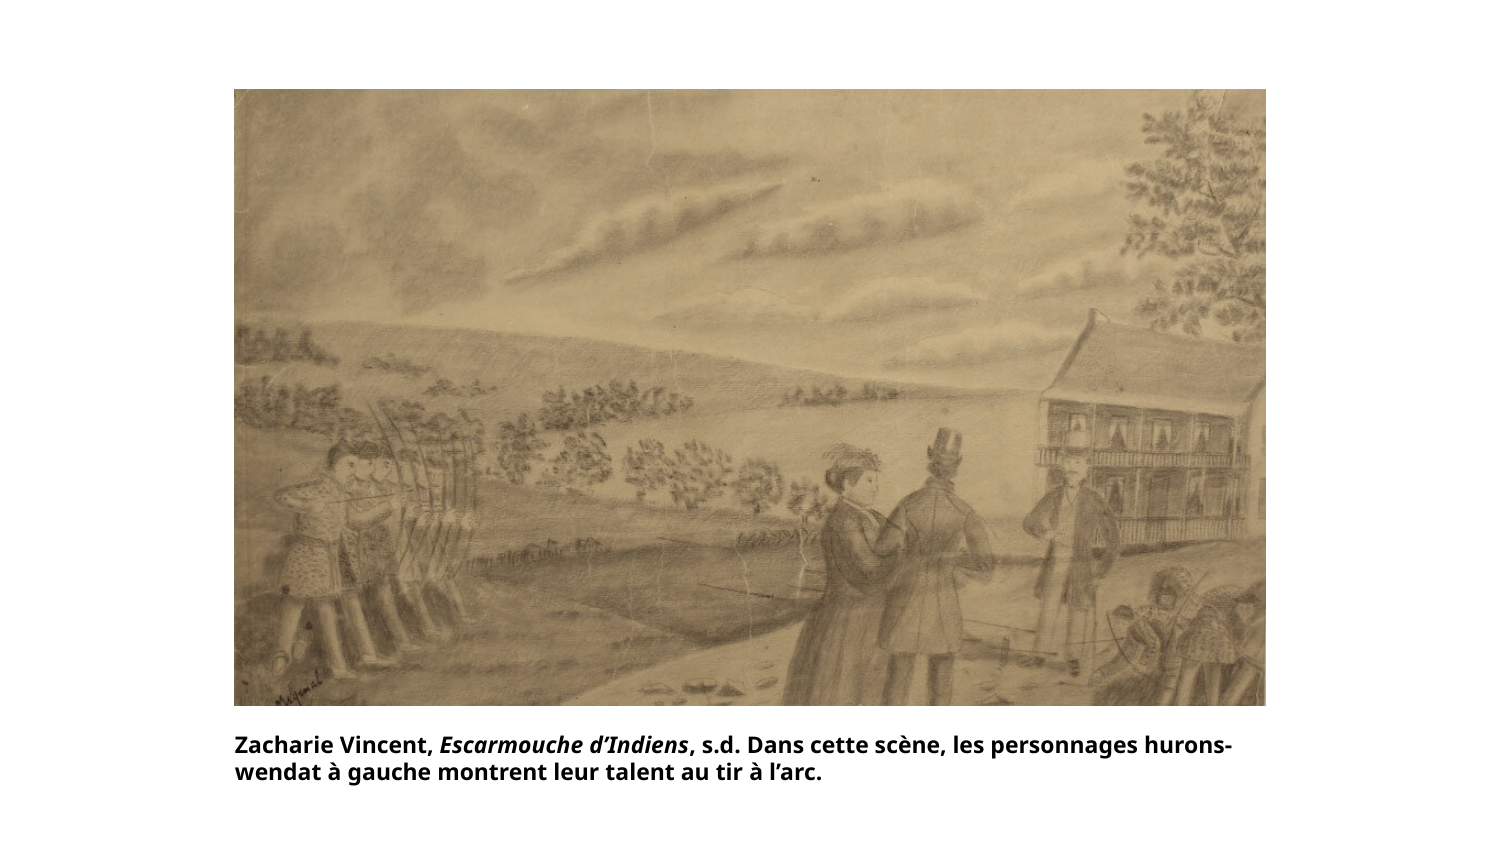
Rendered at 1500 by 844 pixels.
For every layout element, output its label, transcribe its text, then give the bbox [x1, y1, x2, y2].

picture [233, 89, 1267, 706]
text_box Zacharie Vincent, Escarmouche d’Indiens, s.d. Dans cette scène, les personnages hurons-wendat à gauche montrent leur talent au tir à l’arc. [219, 715, 1253, 801]
